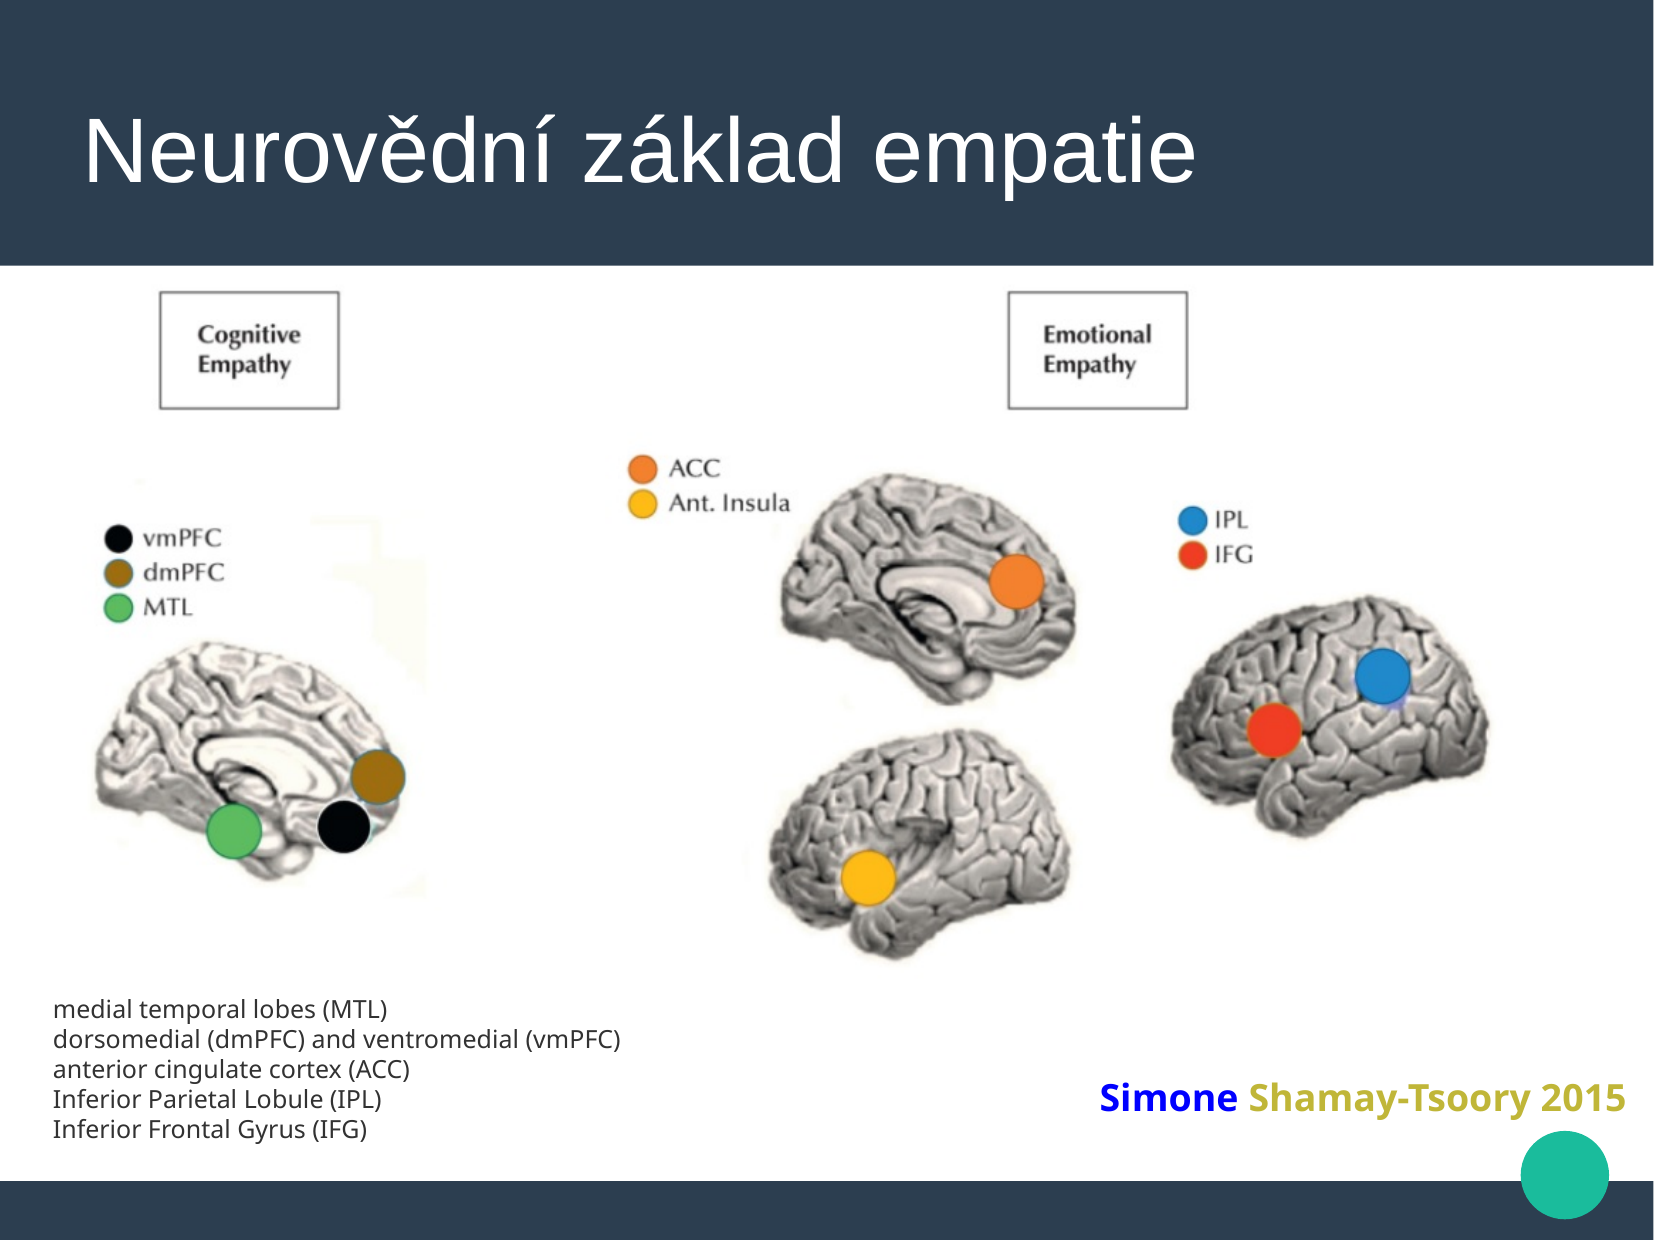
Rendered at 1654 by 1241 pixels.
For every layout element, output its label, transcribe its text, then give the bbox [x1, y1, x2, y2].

picture [37, 274, 1531, 987]
title Neurovědní základ empatie [82, 102, 1571, 203]
text_box medial temporal lobes (MTL) dorsomedial (dmPFC) and ventromedial (vmPFC) anterior cingulate cortex (ACC) Inferior Parietal Lobule (IPL) Inferior Frontal Gyrus (IFG) [38, 993, 980, 1152]
text_box Simone Shamay-Tsoory 2015 [1084, 1066, 1642, 1132]
